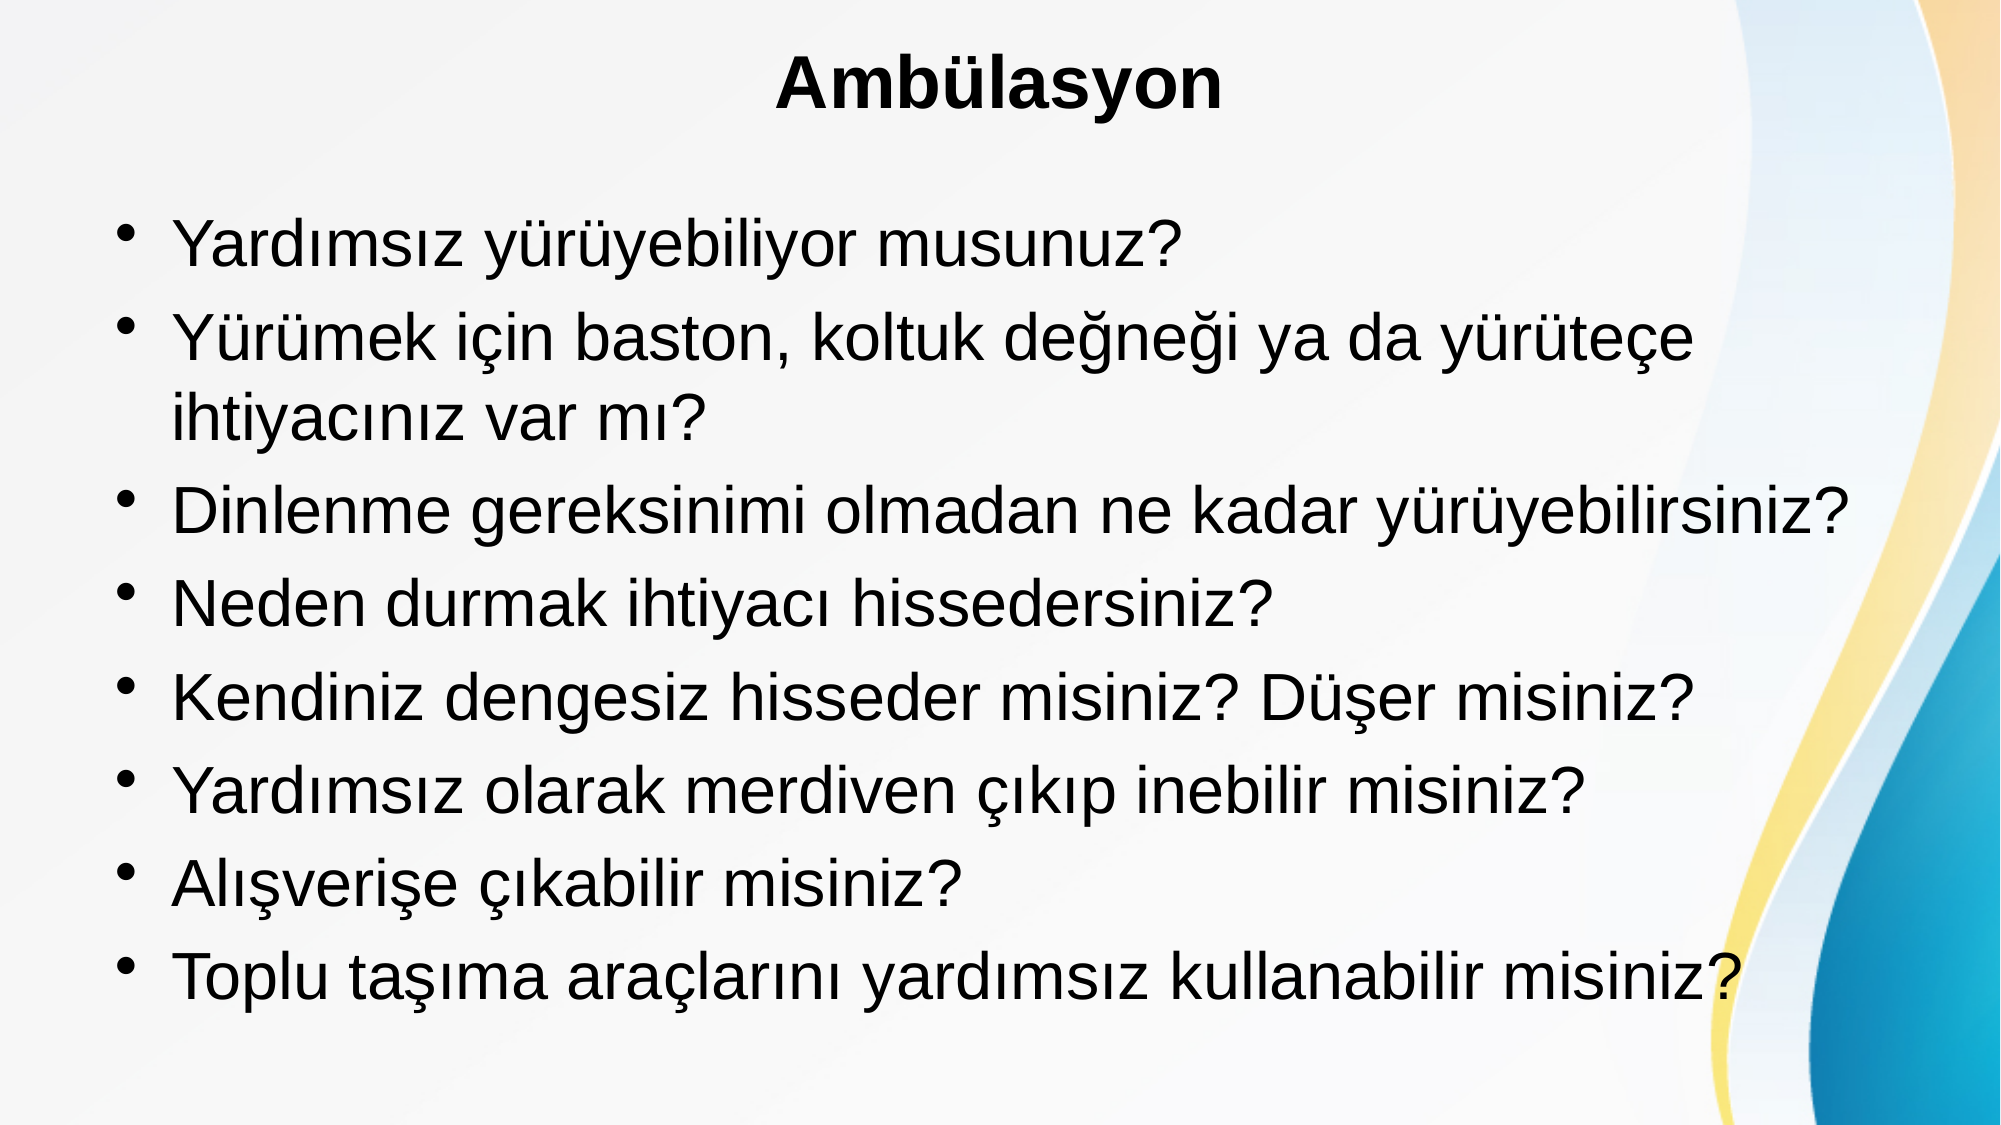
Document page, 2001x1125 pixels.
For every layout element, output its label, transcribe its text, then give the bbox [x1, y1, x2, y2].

list Yardımsız yürüyebiliyor musunuz? Yürümek için baston, koltuk değneği ya da yürüteçe ihtiyacınız var mı? Dinlenme gereksinimi olmadan ne kadar yürüyebilirsiniz? Neden durmak ihtiyacı hissedersiniz? Kendiniz dengesiz hisseder misiniz? Düşer misiniz? Yardımsız olarak merdiven çıkıp inebilir misiniz? Alışverişe çıkabilir misiniz? Toplu taşıma araçlarını yardımsız kullanabilir misiniz? [99, 192, 1901, 1006]
title Ambülasyon [99, 30, 1901, 127]
picture [0, 0, 2001, 1125]
